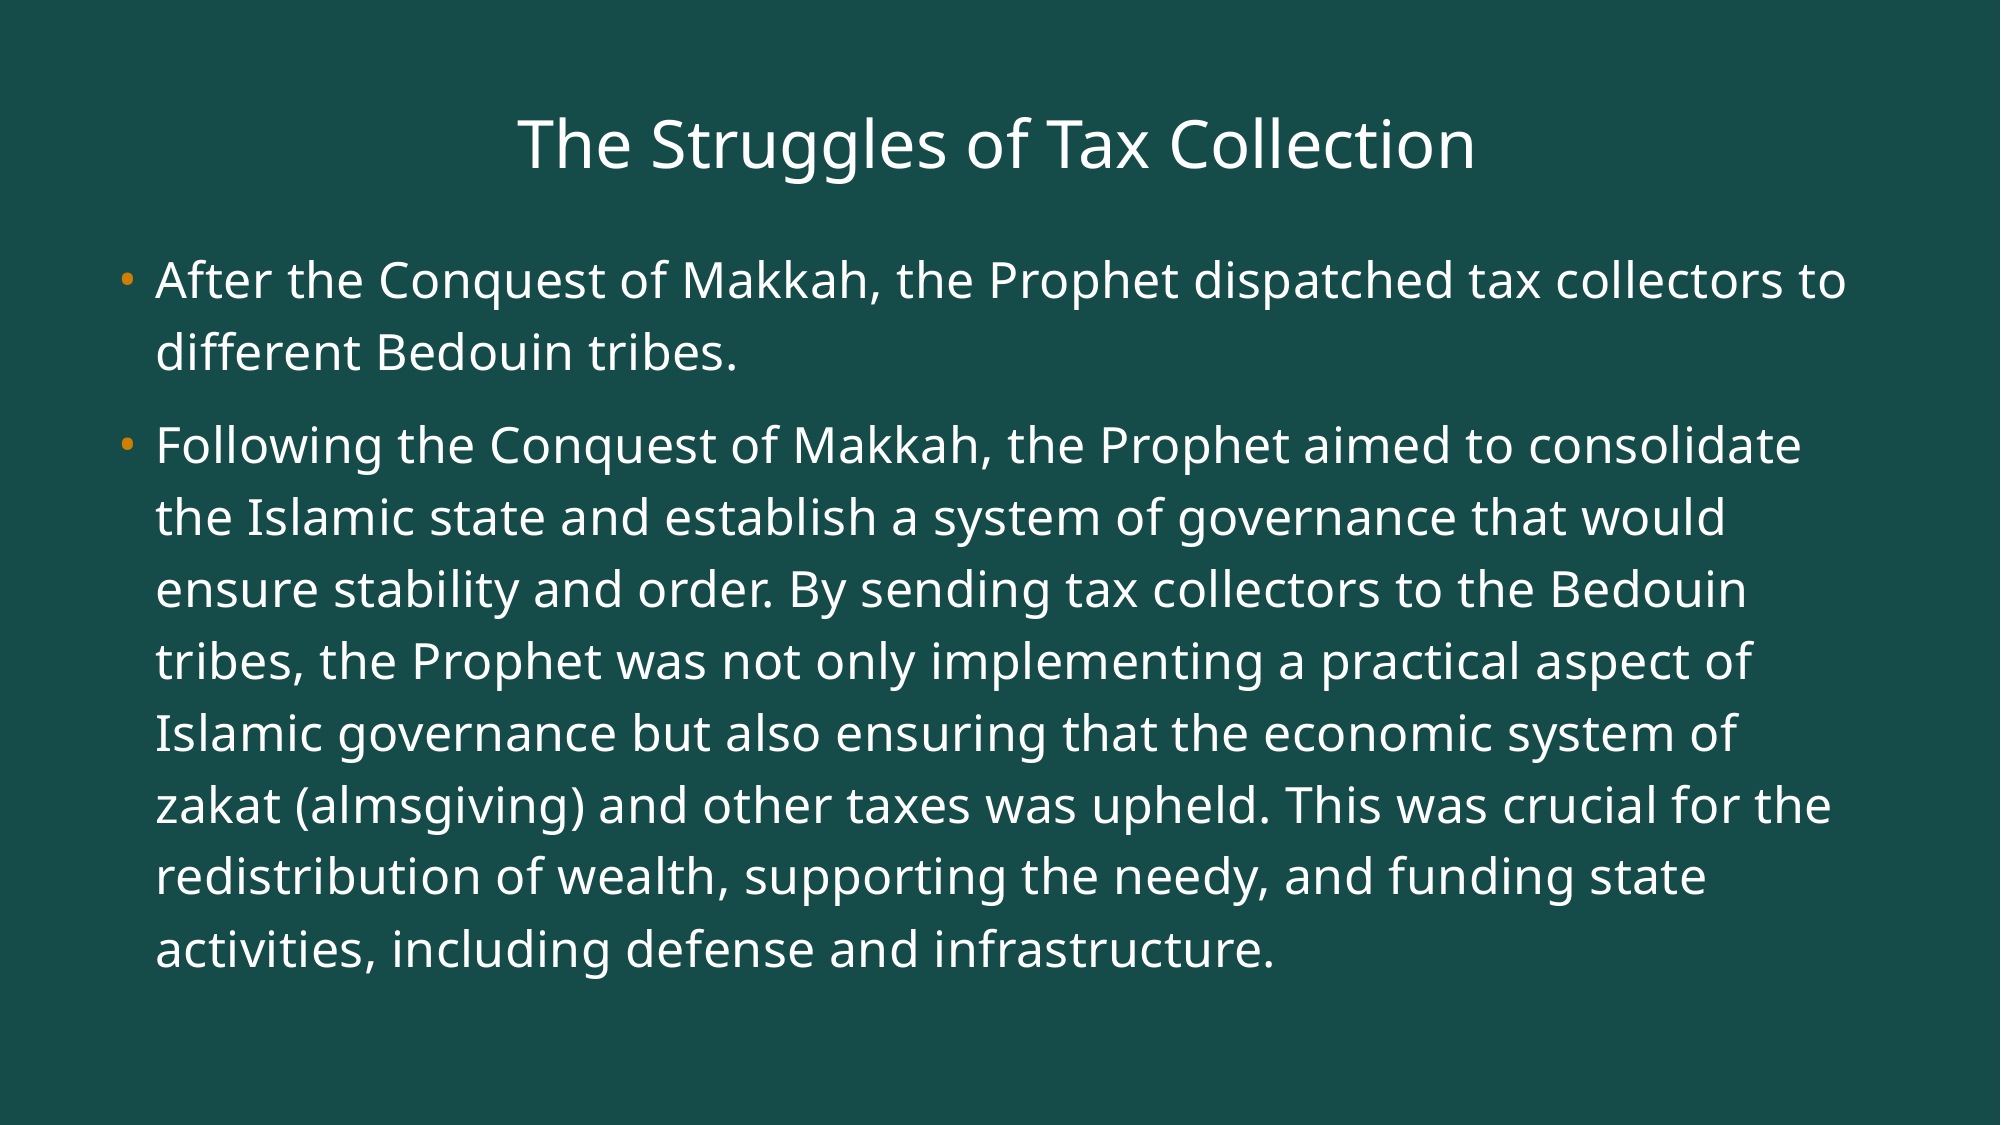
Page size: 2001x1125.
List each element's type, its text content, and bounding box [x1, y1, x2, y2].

list After the Conquest of Makkah, the Prophet dispatched tax collectors to different Bedouin tribes. Following the Conquest of Makkah, the Prophet aimed to consolidate the Islamic state and establish a system of governance that would ensure stability and order. By sending tax collectors to the Bedouin tribes, the Prophet was not only implementing a practical aspect of Islamic governance but also ensuring that the economic system of zakat (almsgiving) and other taxes was upheld. This was crucial for the redistribution of wealth, supporting the needy, and funding state activities, including defense and infrastructure. [118, 236, 1878, 989]
title The Struggles of Tax Collection [118, 101, 1878, 236]
